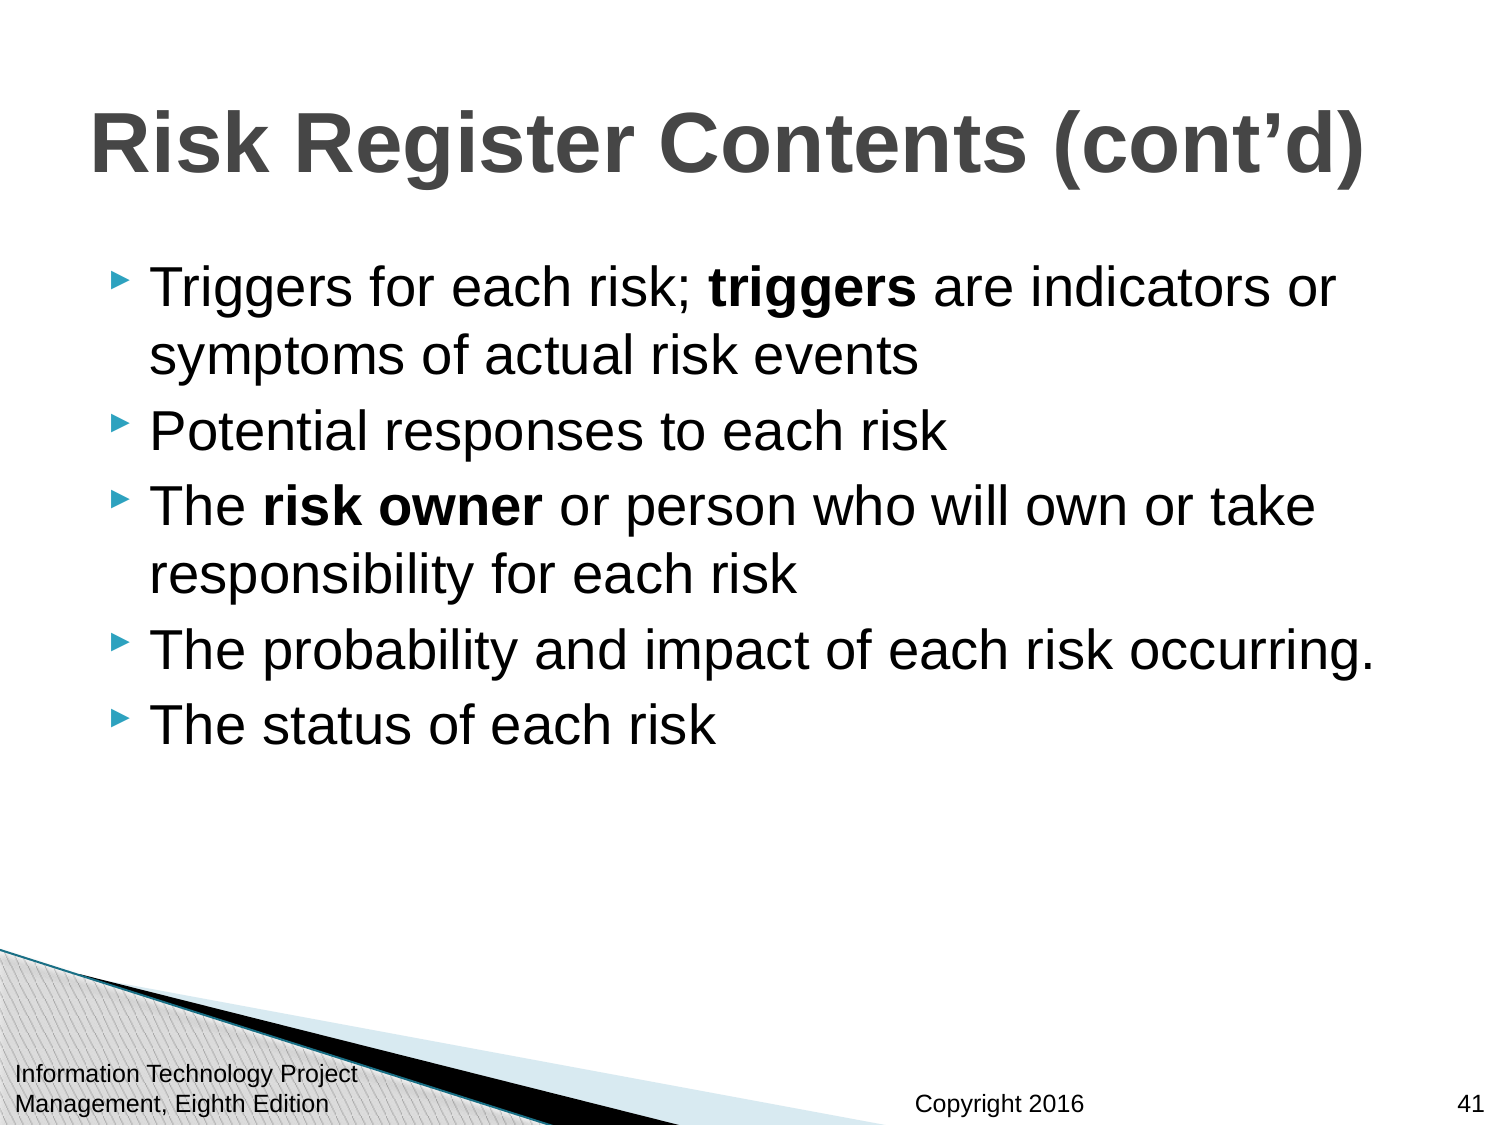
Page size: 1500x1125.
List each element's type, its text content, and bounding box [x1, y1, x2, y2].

slide_number 41 [1408, 1065, 1500, 1125]
list Triggers for each risk; triggers are indicators or symptoms of actual risk events Potential responses to each risk The risk owner or person who will own or take responsibility for each risk The probability and impact of each risk occurring. The status of each risk [74, 242, 1426, 986]
footer Information Technology Project Management, Eighth Edition [0, 1065, 425, 1125]
title Risk Register Contents (cont’d) [75, 45, 1425, 233]
